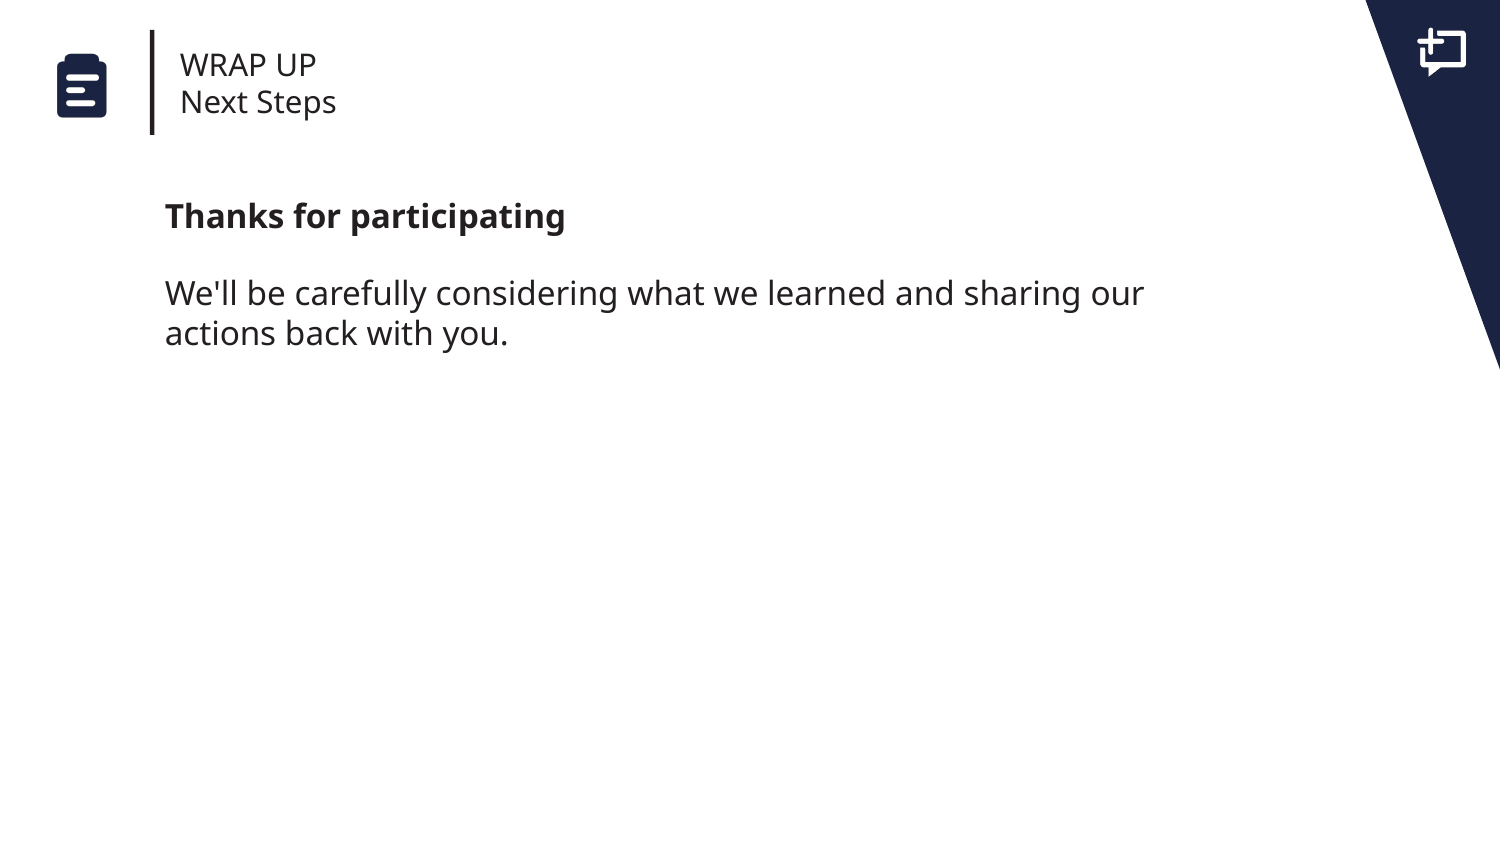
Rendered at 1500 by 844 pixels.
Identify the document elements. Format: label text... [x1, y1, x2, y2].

text_box WRAP UP Next Steps [164, 37, 1290, 188]
picture [37, 37, 128, 128]
picture [1417, 18, 1470, 86]
text_box [149, 29, 155, 135]
text_box Thanks for participating We'll be carefully considering what we learned and sharing our actions back with you. [149, 187, 1275, 844]
